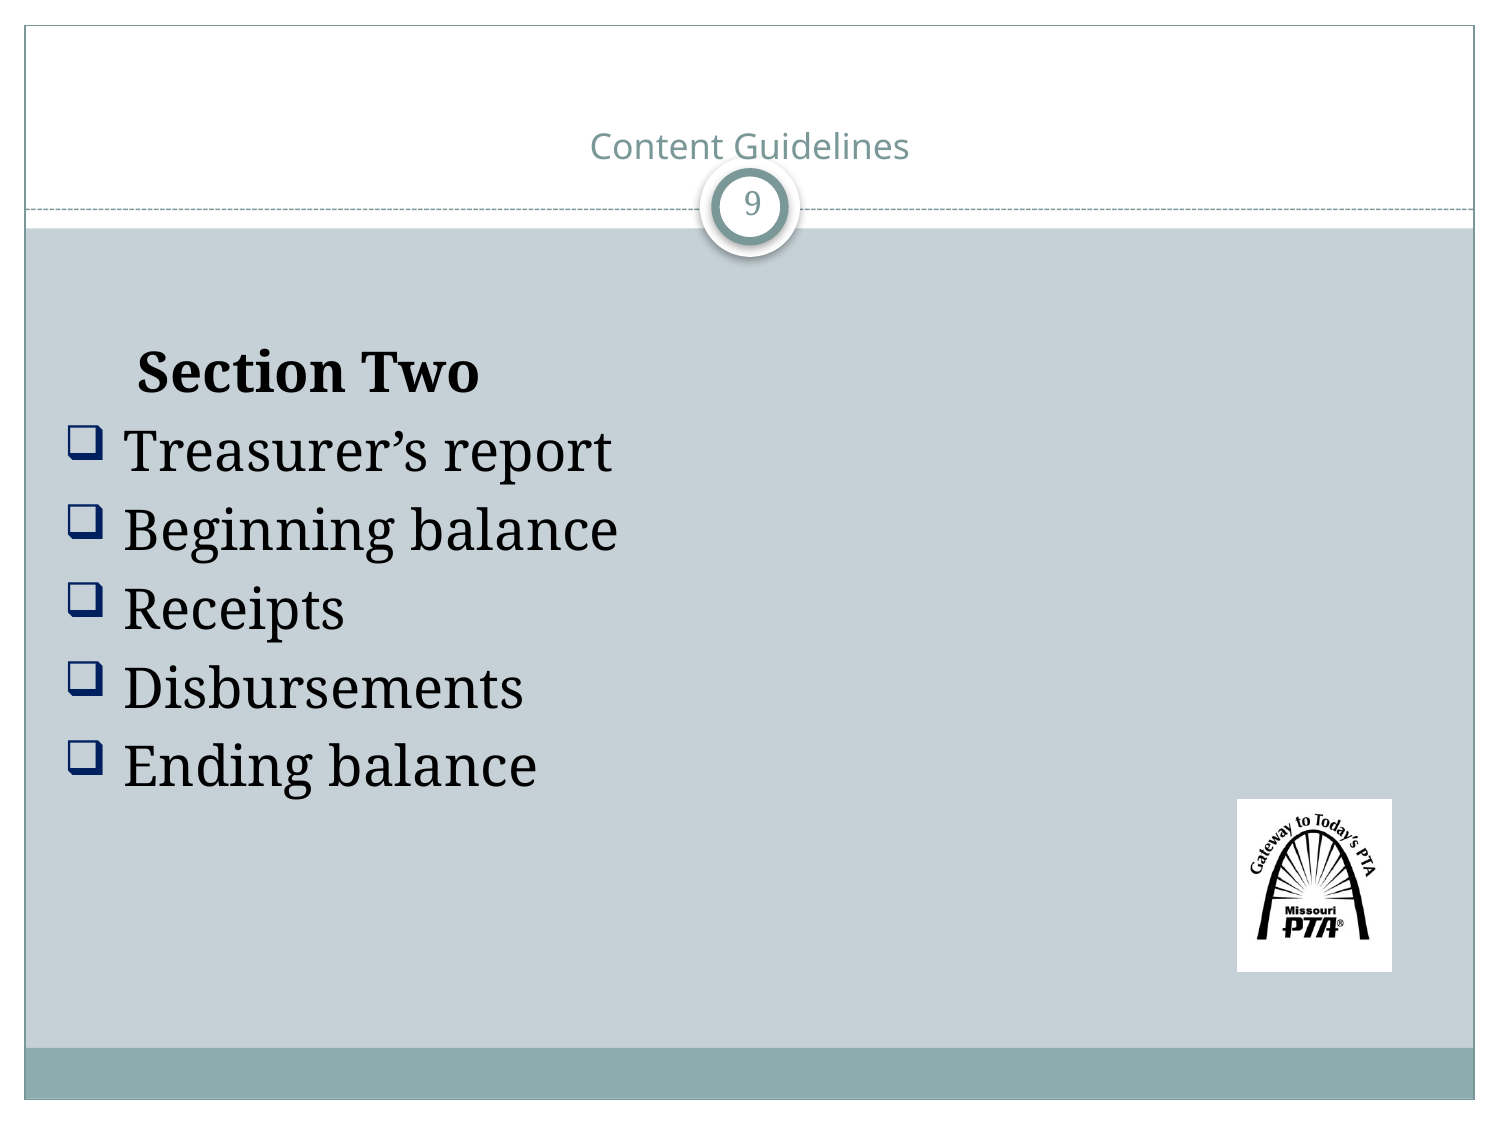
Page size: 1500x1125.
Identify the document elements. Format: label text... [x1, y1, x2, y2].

title Content Guidelines [50, 50, 1450, 175]
slide_number 9 [715, 168, 791, 241]
picture [1237, 799, 1392, 972]
list Section Two Treasurer’s report Beginning balance Receipts Disbursements Ending balance [49, 250, 1445, 1001]
